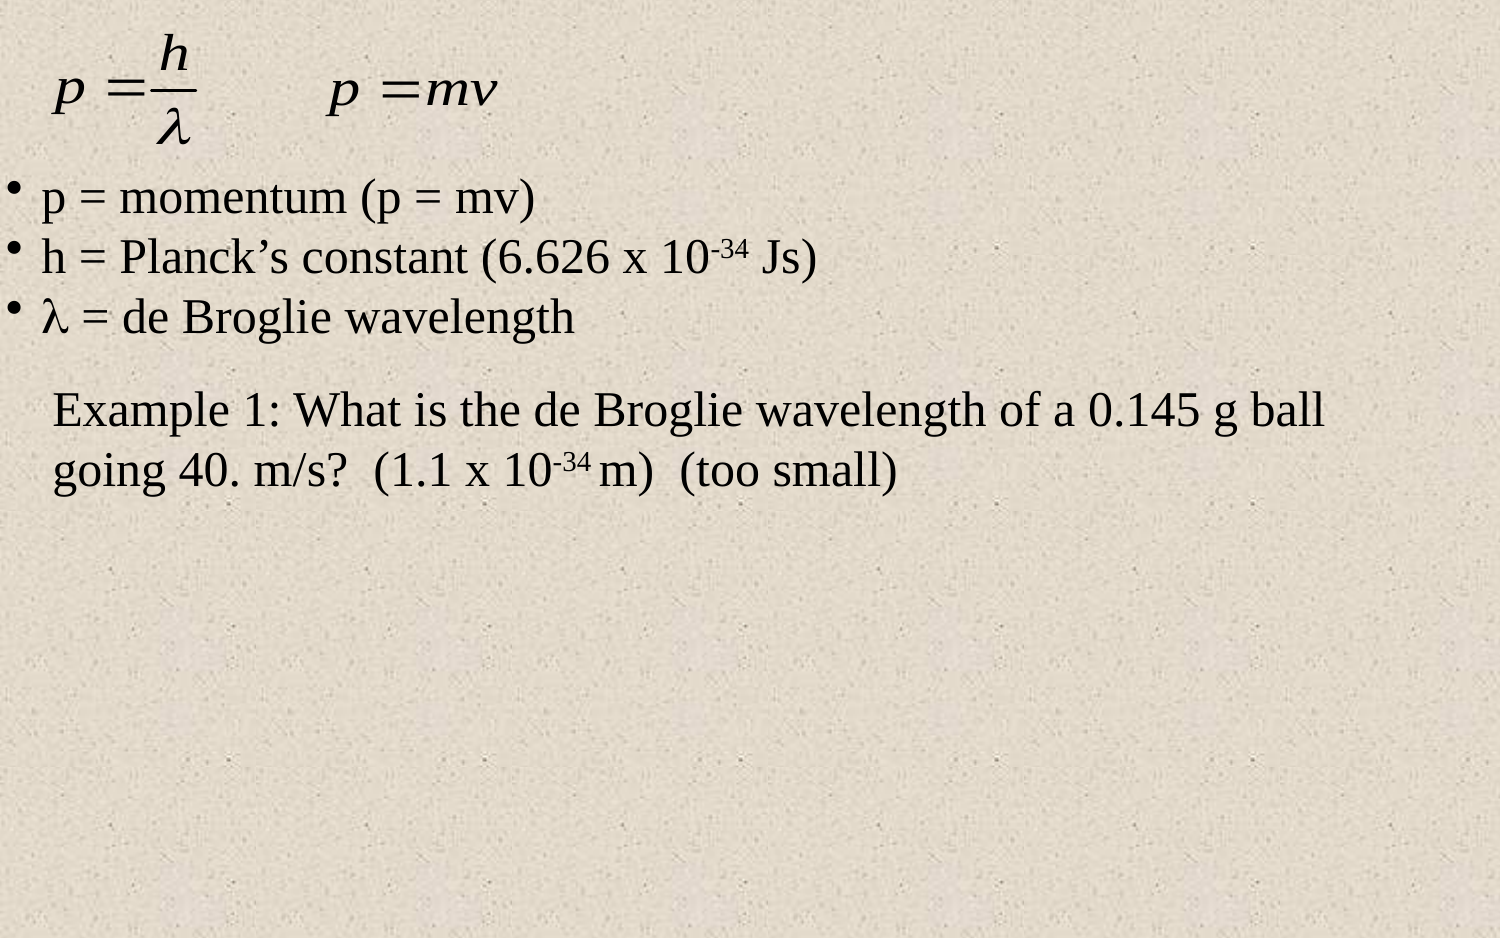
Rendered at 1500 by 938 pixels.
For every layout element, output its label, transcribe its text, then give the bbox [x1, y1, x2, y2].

picture [0, 0, 1500, 938]
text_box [0, 20, 810, 354]
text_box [311, 70, 511, 128]
text_box Example 1: What is the de Broglie wavelength of a 0.145 g ball going 40. m/s? (1.1 x 10-34 m) (too small) [37, 368, 1463, 504]
